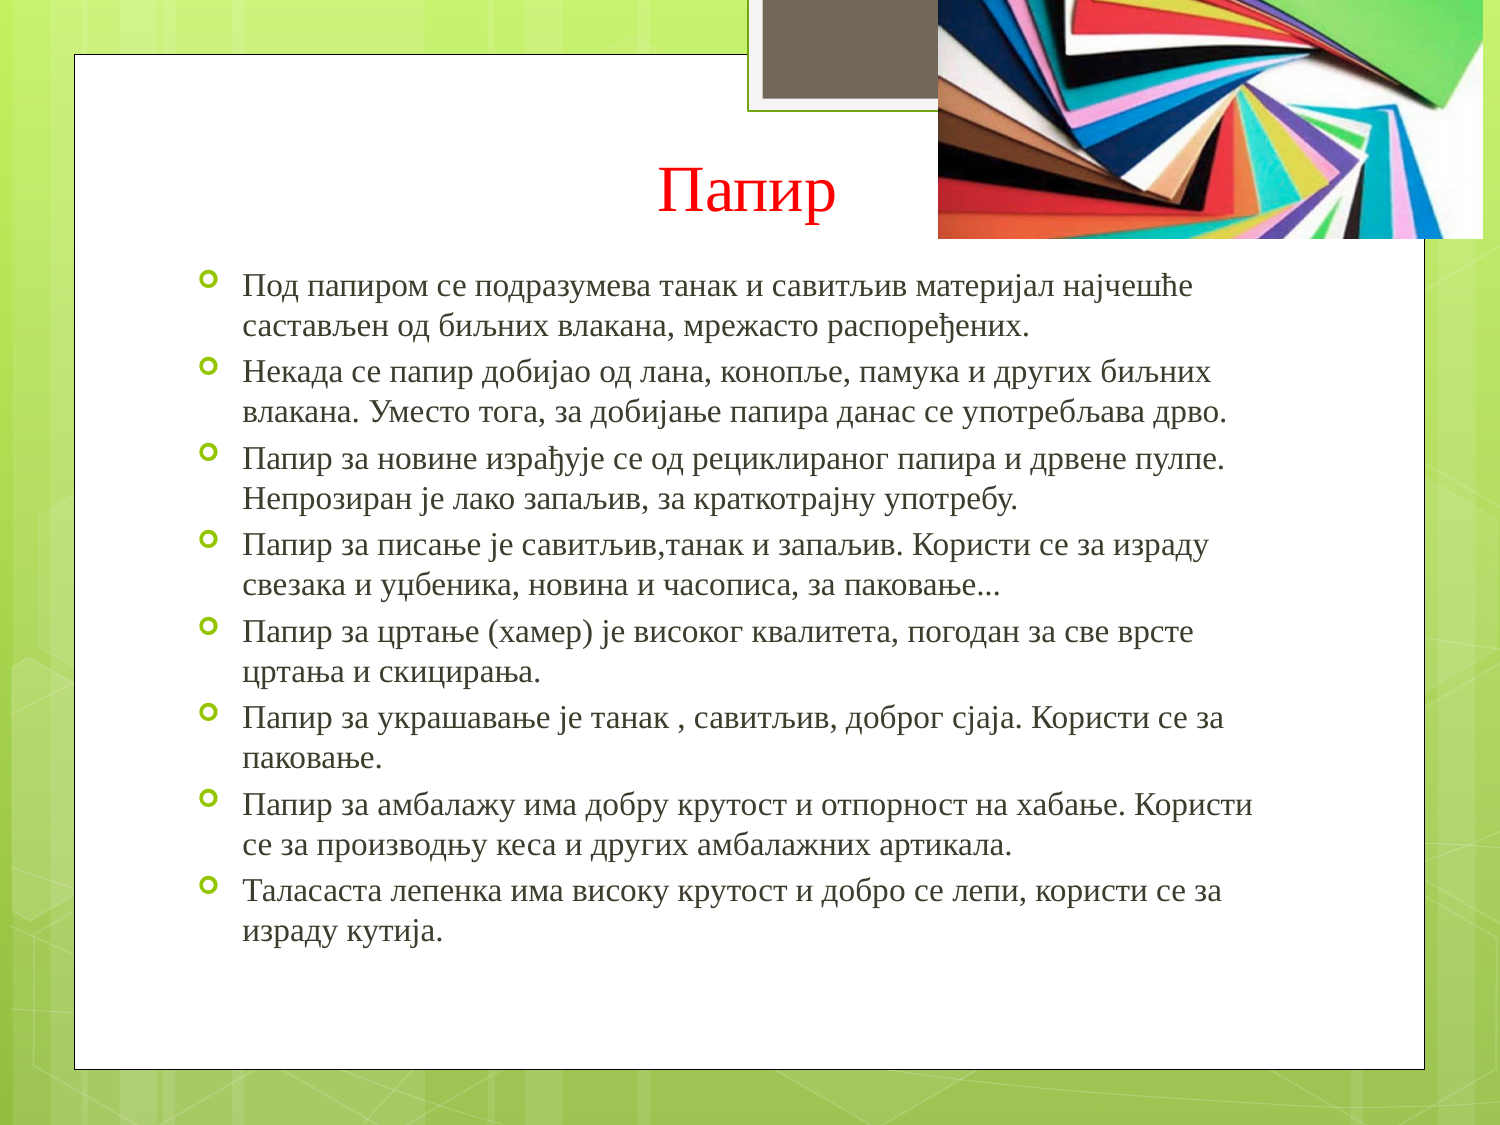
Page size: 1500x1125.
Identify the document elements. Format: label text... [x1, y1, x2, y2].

picture [938, 0, 1483, 239]
title Папир [171, 137, 932, 232]
list Под папиром се подразумева танак и савитљив материјал најчешће састављен од биљних влакана, мрежасто распоређених. Некада се папир добијао од лана, конопље, памука и других биљних влакана. Уместо тога, за добијање папира данас се употребљава дрво. Папир за новине израђује се од рециклираног папира и дрвене пулпе. Непрозиран је лако запаљив, за краткотрајну употребу. Папир за писање је савитљив,танак и запаљив. Користи се за израду свезака и уџбеника, новина и часописа, за паковање... Папир за цртање (хамер) је високог квалитета, погодан за све врсте цртања и скицирања. Папир за украшавање је танак , савитљив, доброг сјаја. Користи се за паковање. Папир за амбалажу има добру крутост и отпорност на хабање. Користи се за производњу кеса и других амбалажних артикала. Таласаста лепенка има високу крутост и добро се лепи, користи се за израду кутија. [171, 255, 1283, 957]
